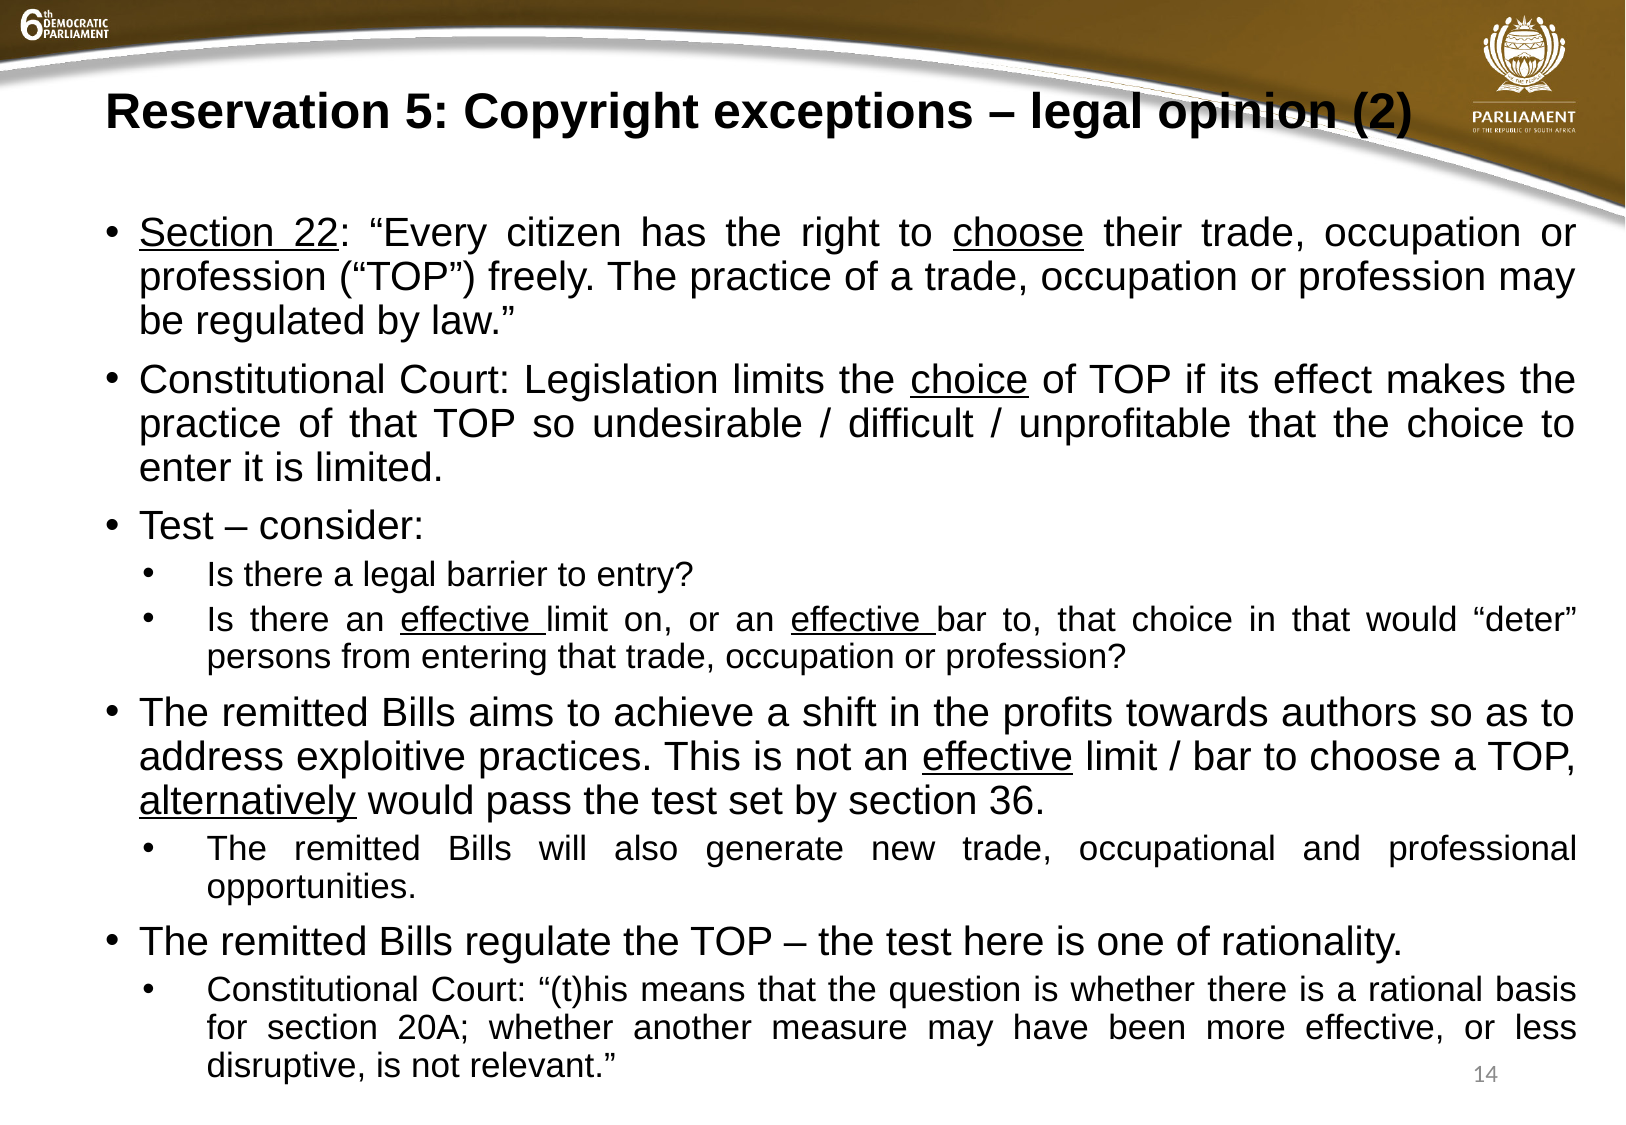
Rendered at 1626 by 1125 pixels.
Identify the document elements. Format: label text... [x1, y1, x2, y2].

slide_number 14 [1147, 1042, 1514, 1103]
title Reservation 5: Copyright exceptions – legal opinion (2) [90, 60, 1492, 165]
picture [0, 0, 1626, 1125]
list Section 22: “Every citizen has the right to choose their trade, occupation or profession (“TOP”) freely. The practice of a trade, occupation or profession may be regulated by law.” Constitutional Court: Legislation limits the choice of TOP if its effect makes the practice of that TOP so undesirable / difficult / unprofitable that the choice to enter it is limited. Test – consider: Is there a legal barrier to entry? Is there an effective limit on, or an effective bar to, that choice in that would “deter” persons from entering that trade, occupation or profession? The remitted Bills aims to achieve a shift in the profits towards authors so as to address exploitive practices. This is not an effective limit / bar to choose a TOP, alternatively would pass the test set by section 36. The remitted Bills will also generate new trade, occupational and professional opportunities. The remitted Bills regulate the TOP – the test here is one of rationality. Constitutional Court: “(t)his means that the question is whether there is a rational basis for section 20A; whether another measure may have been more effective, or less disruptive, is not relevant.” [90, 203, 1593, 1103]
